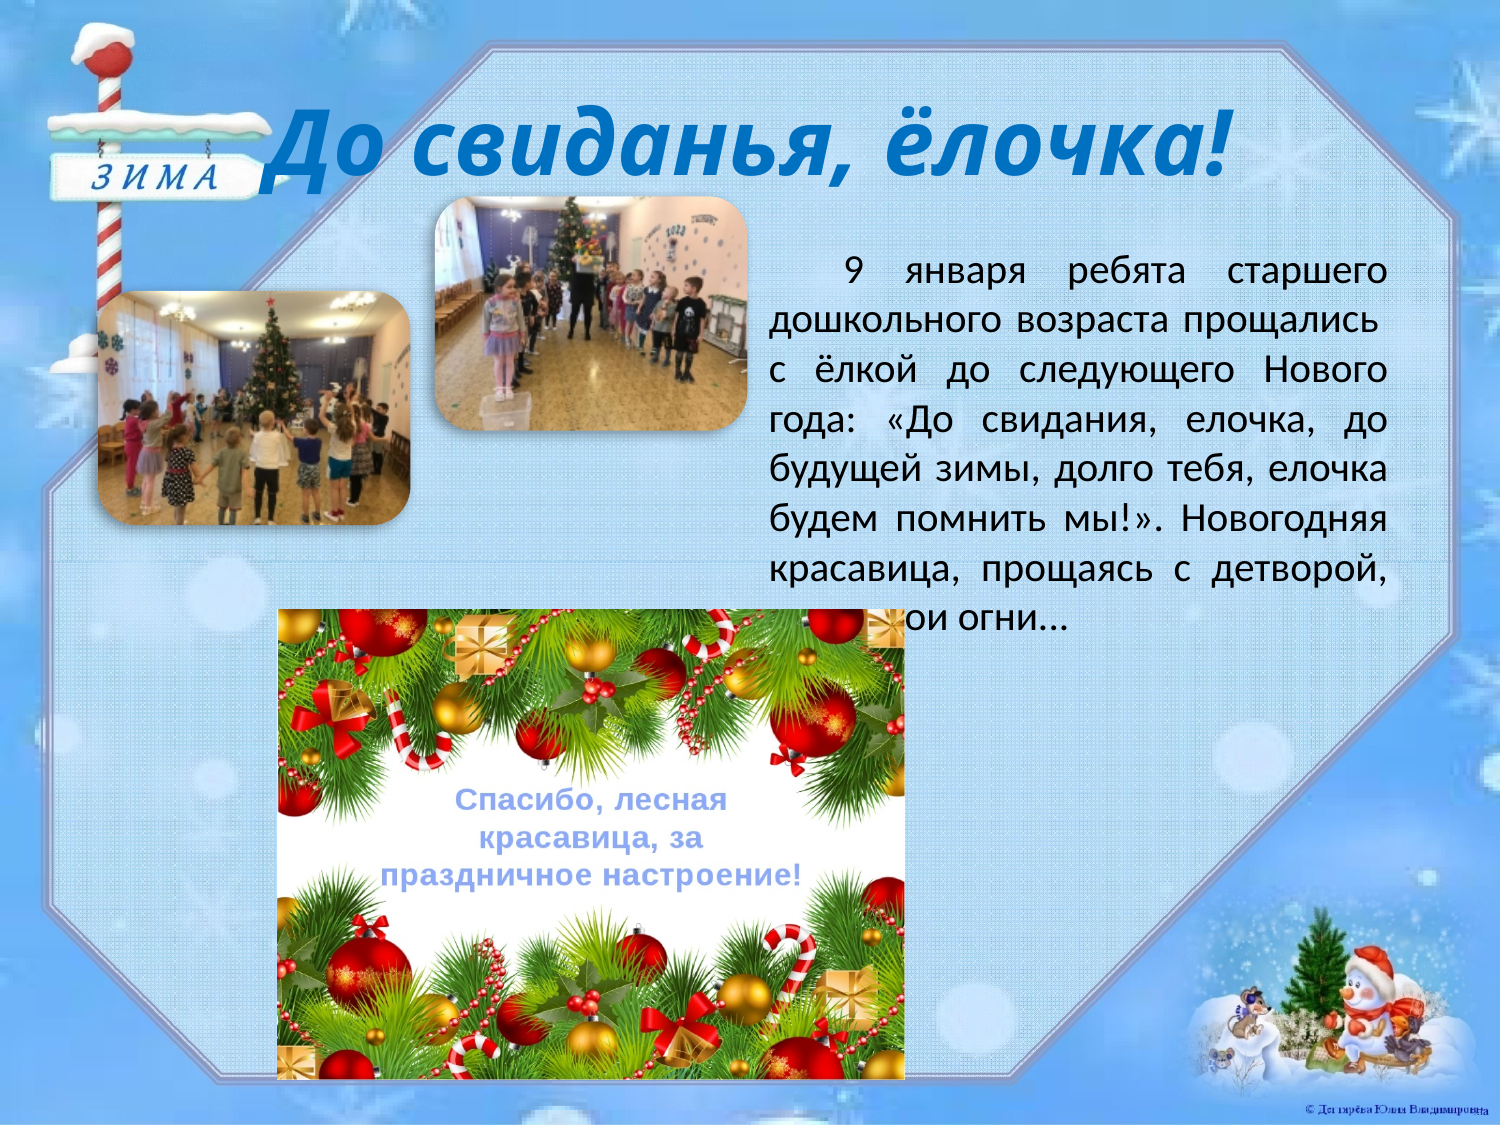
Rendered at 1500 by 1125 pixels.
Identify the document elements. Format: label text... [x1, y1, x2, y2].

list 9 января ребята старшего дошкольного возраста прощались с ёлкой до следующего Нового года: «До свидания, елочка, до будущей зимы, долго тебя, елочка будем помнить мы!». Новогодняя красавица, прощаясь с детворой, гасит свои огни... [753, 234, 1404, 689]
picture [0, 0, 1500, 1125]
title До свиданья, ёлочка! [75, 45, 1425, 233]
